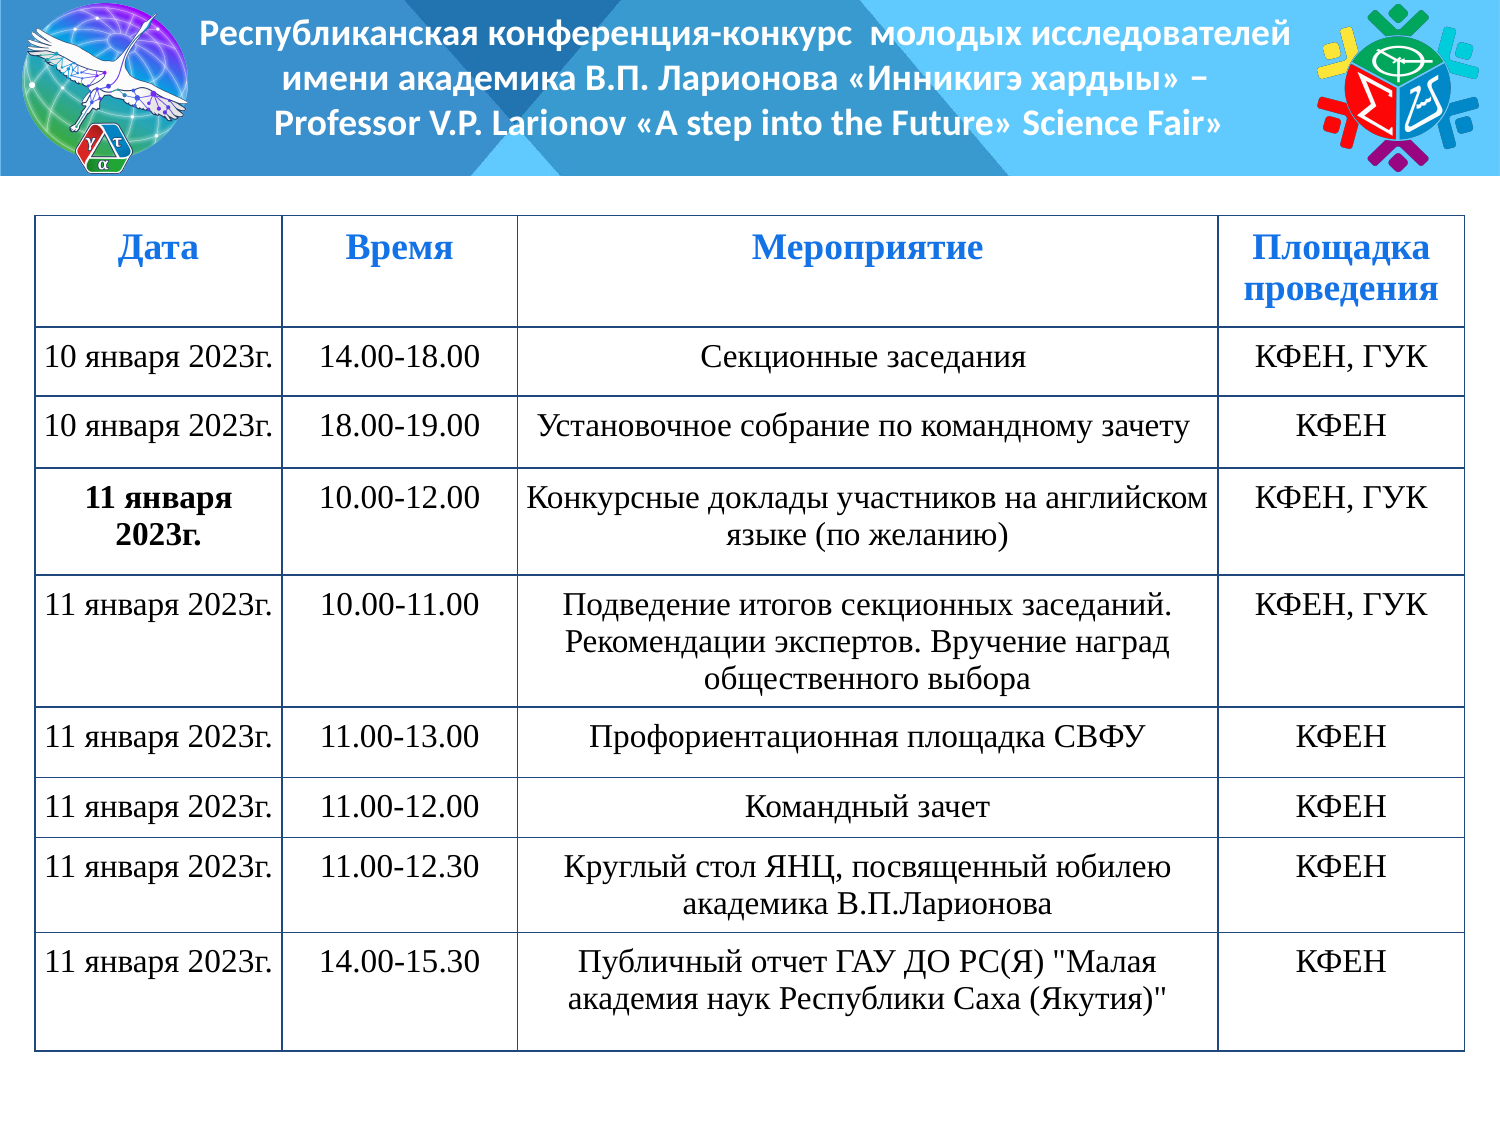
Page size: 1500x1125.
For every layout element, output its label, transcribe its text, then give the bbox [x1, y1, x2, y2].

table_cell КФЕН, ГУК [1219, 576, 1464, 706]
table_cell Круглый стол ЯНЦ, посвященный юбилею академика В.П.Ларионова [518, 838, 1217, 932]
table_header Дата [36, 216, 281, 326]
table_cell 11 января 2023г. [36, 576, 281, 706]
table_cell Секционные заседания [518, 328, 1217, 395]
table_cell КФЕН [1219, 397, 1464, 467]
table_cell 10 января 2023г. [36, 328, 281, 395]
table_cell 18.00-19.00 [283, 397, 517, 467]
table_cell Публичный отчет ГАУ ДО РС(Я) "Малая академия наук Республики Саха (Якутия)" [518, 933, 1217, 1050]
table_cell 11.00-13.00 [283, 708, 517, 777]
picture [0, 0, 1500, 177]
table_cell КФЕН [1219, 933, 1464, 1050]
table_cell КФЕН, ГУК [1219, 328, 1464, 395]
table_header Мероприятие [518, 216, 1217, 326]
table_cell 11 января 2023г. [36, 778, 281, 837]
table_cell 11 января 2023г. [36, 838, 281, 932]
table_cell 11 января 2023г. [36, 708, 281, 777]
table_cell Командный зачет [518, 778, 1217, 837]
table_cell 11 января 2023г. [36, 469, 281, 574]
table_cell КФЕН [1219, 838, 1464, 932]
table_header Площадка проведения [1219, 216, 1464, 326]
table_cell 14.00-18.00 [283, 328, 517, 395]
table_cell 10.00-11.00 [283, 576, 517, 706]
table_cell КФЕН [1219, 778, 1464, 837]
table_cell 11.00-12.00 [283, 778, 517, 837]
table_cell КФЕН, ГУК [1219, 469, 1464, 574]
table_cell Конкурсные доклады участников на английском языке (по желанию) [518, 469, 1217, 574]
table_cell 10 января 2023г. [36, 397, 281, 467]
table_cell Установочное собрание по командному зачету [518, 397, 1217, 467]
table_cell 14.00-15.30 [283, 933, 517, 1050]
table_cell 11.00-12.30 [283, 838, 517, 932]
table_cell Подведение итогов секционных заседаний. Рекомендации экспертов. Вручение наград общественного выбора [518, 576, 1217, 706]
table_cell 11 января 2023г. [36, 933, 281, 1050]
table_cell 10.00-12.00 [283, 469, 517, 574]
table_cell Профориентационная площадка СВФУ [518, 708, 1217, 777]
table_cell КФЕН [1219, 708, 1464, 777]
table_header Время [283, 216, 517, 326]
